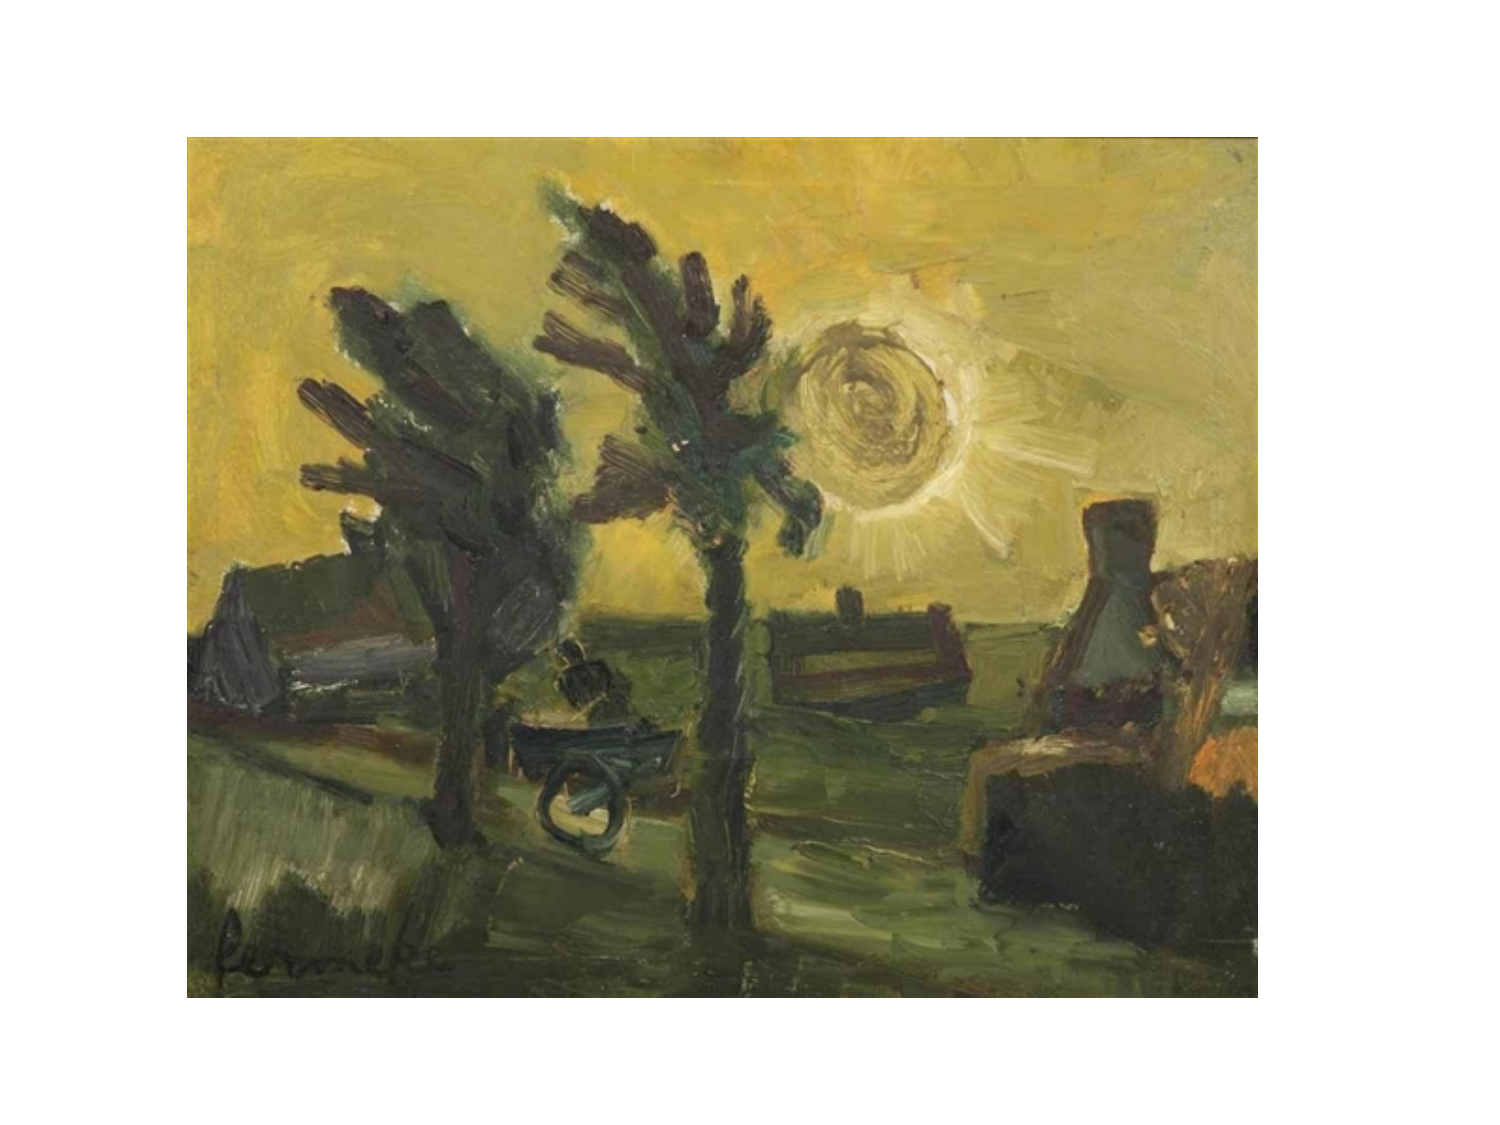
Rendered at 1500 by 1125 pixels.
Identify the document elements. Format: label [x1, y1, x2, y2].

picture [187, 137, 1258, 998]
